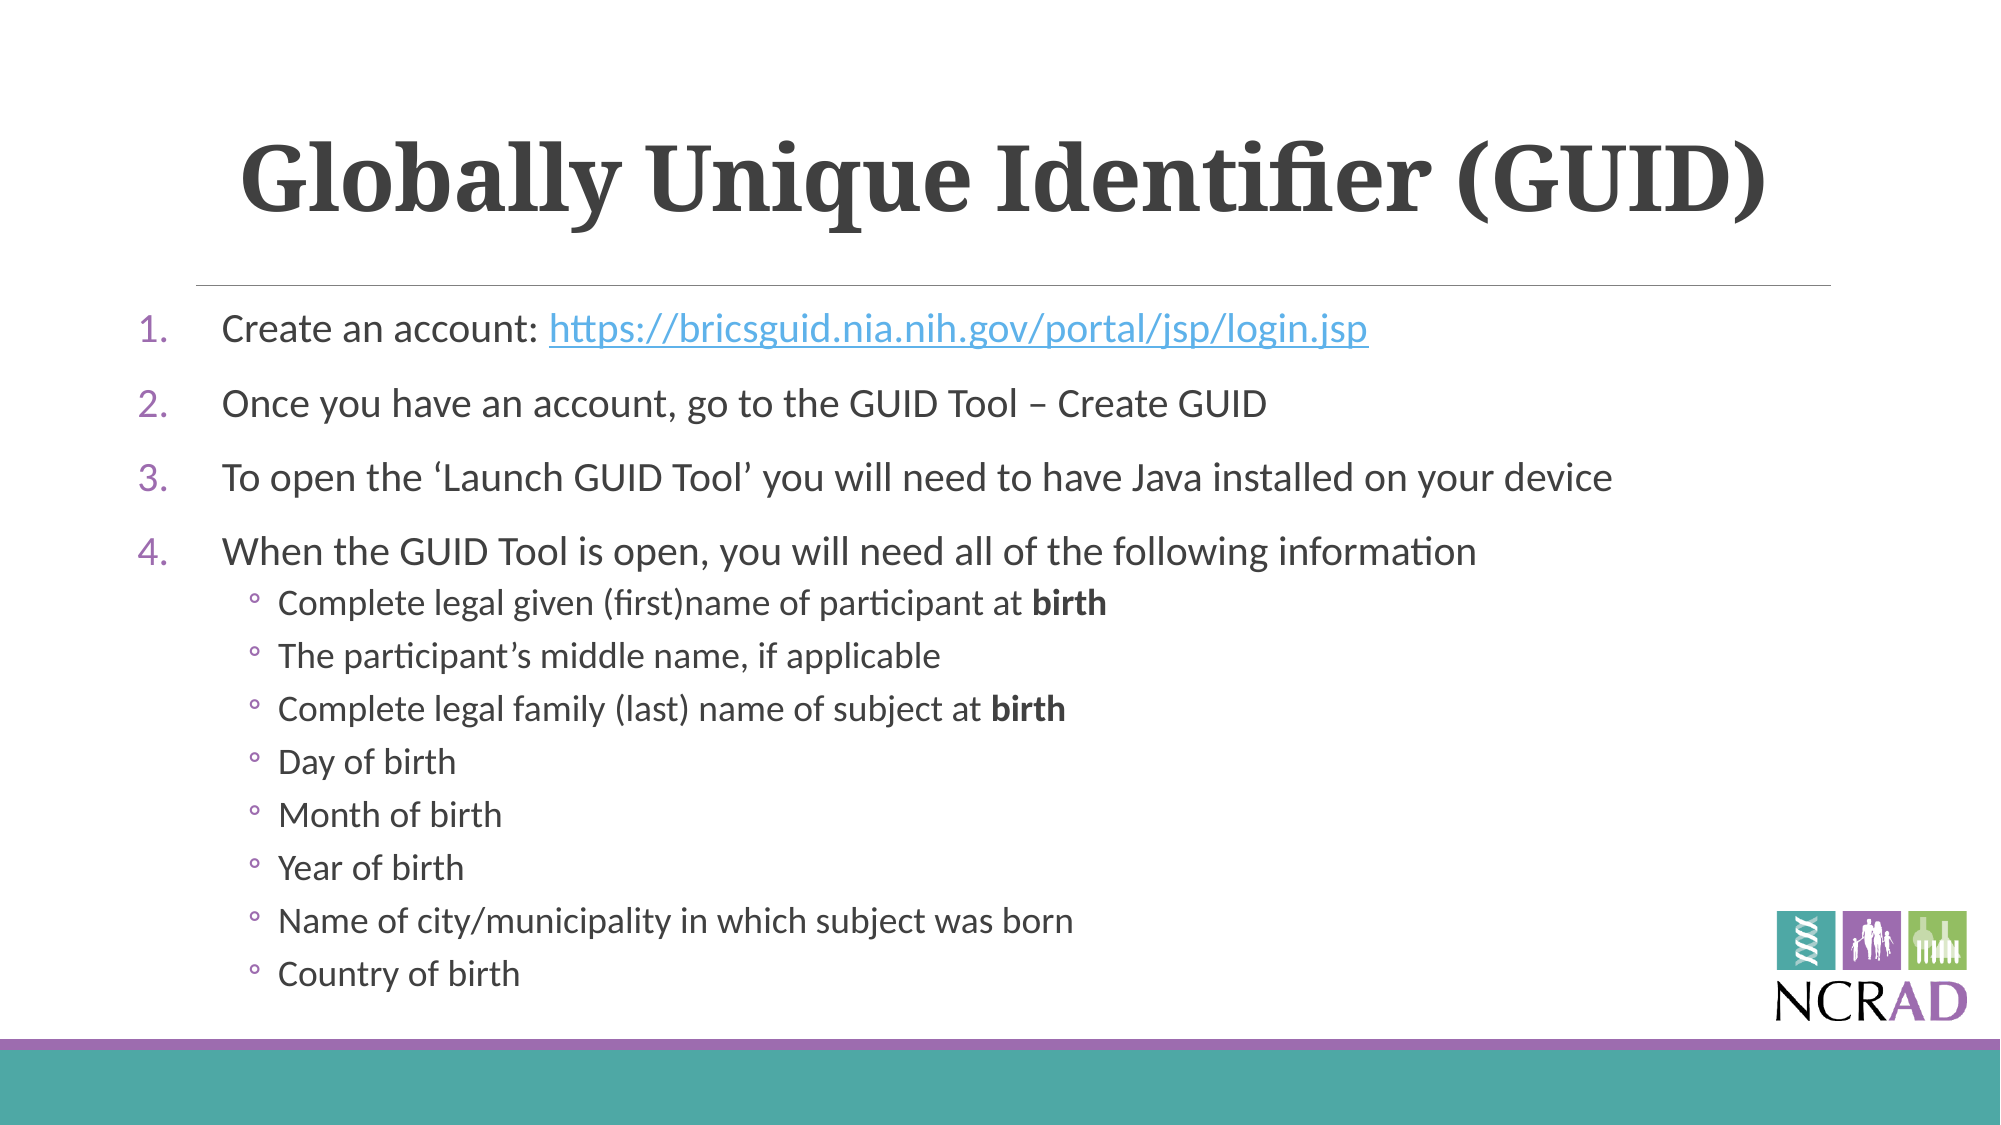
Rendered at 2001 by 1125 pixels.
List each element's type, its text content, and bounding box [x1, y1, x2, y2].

list Create an account: https://bricsguid.nia.nih.gov/portal/jsp/login.jsp Once you have an account, go to the GUID Tool – Create GUID To open the ‘Launch GUID Tool’ you will need to have Java installed on your device When the GUID Tool is open, you will need all of the following information Complete legal given (first)name of participant at birth The participant’s middle name, if applicable Complete legal family (last) name of subject at birth Day of birth Month of birth Year of birth Name of city/municipality in which subject was born Country of birth [137, 299, 1863, 1095]
title Globally Unique Identifier (GUID) [179, 0, 1829, 238]
picture [1863, 911, 1967, 1021]
